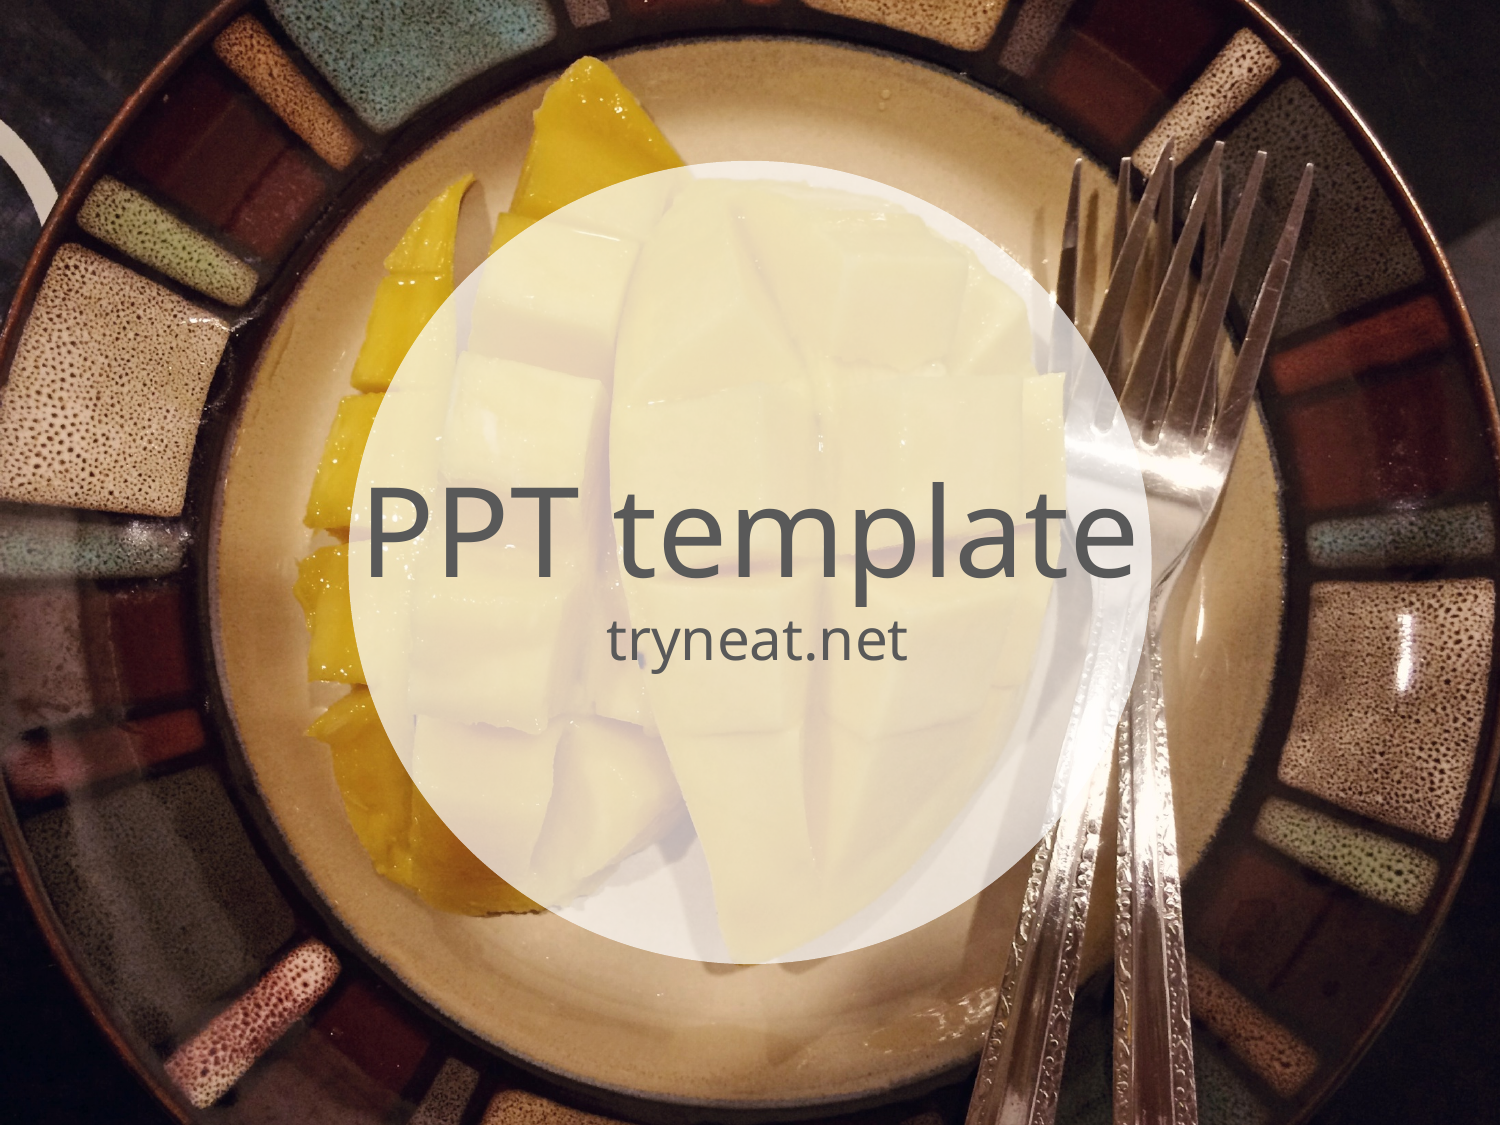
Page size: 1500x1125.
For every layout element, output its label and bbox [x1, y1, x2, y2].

text_box [0, 0, 1500, 1125]
